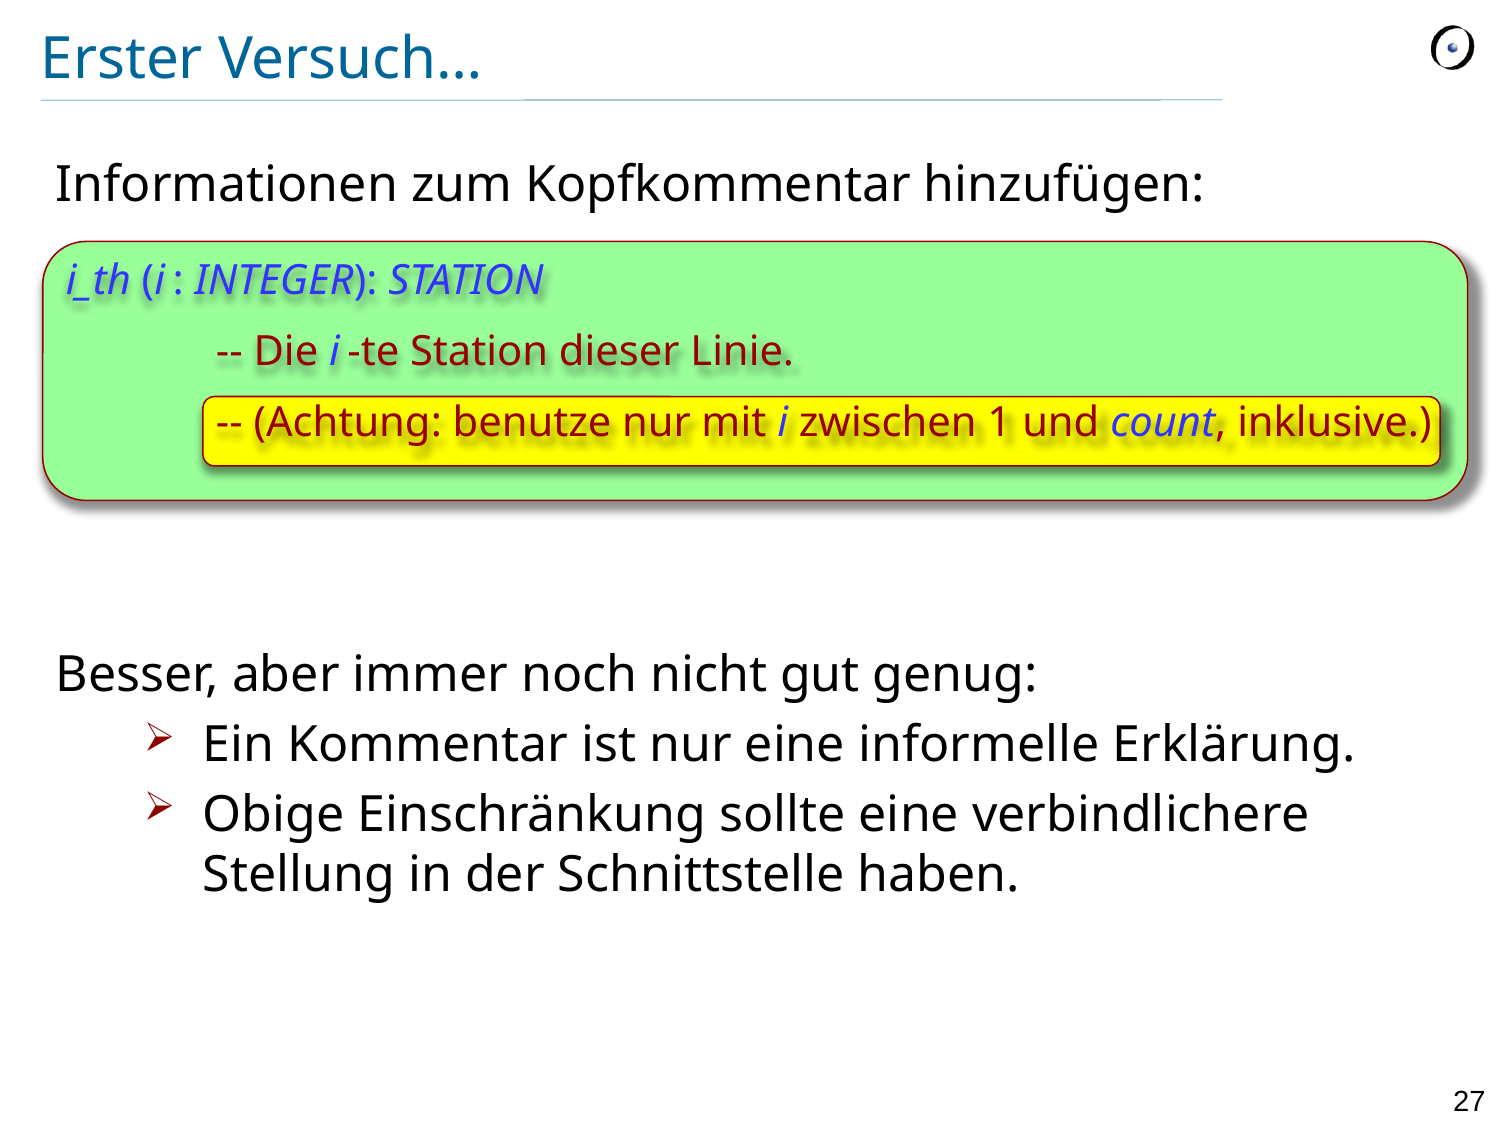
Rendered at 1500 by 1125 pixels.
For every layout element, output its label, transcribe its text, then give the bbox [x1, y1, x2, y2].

picture [1429, 20, 1476, 72]
text_box i_th (i : INTEGER): STATION -- Die i -te Station dieser Linie. -- (Achtung: benutze nur mit i zwischen 1 und count, inklusive.) [38, 232, 1489, 492]
list Informationen zum Kopfkommentar hinzufügen: Besser, aber immer noch nicht gut genug: Ein Kommentar ist nur eine informelle Erklärung. Obige Einschränkung sollte eine verbindlichere Stellung in der Schnittstelle haben. [40, 143, 1451, 255]
list Informationen zum Kopfkommentar hinzufügen: Besser, aber immer noch nicht gut genug: Ein Kommentar ist nur eine informelle Erklärung. Obige Einschränkung sollte eine verbindlichere Stellung in der Schnittstelle haben. [40, 488, 1451, 1071]
title Erster Versuch… [40, 18, 1344, 91]
